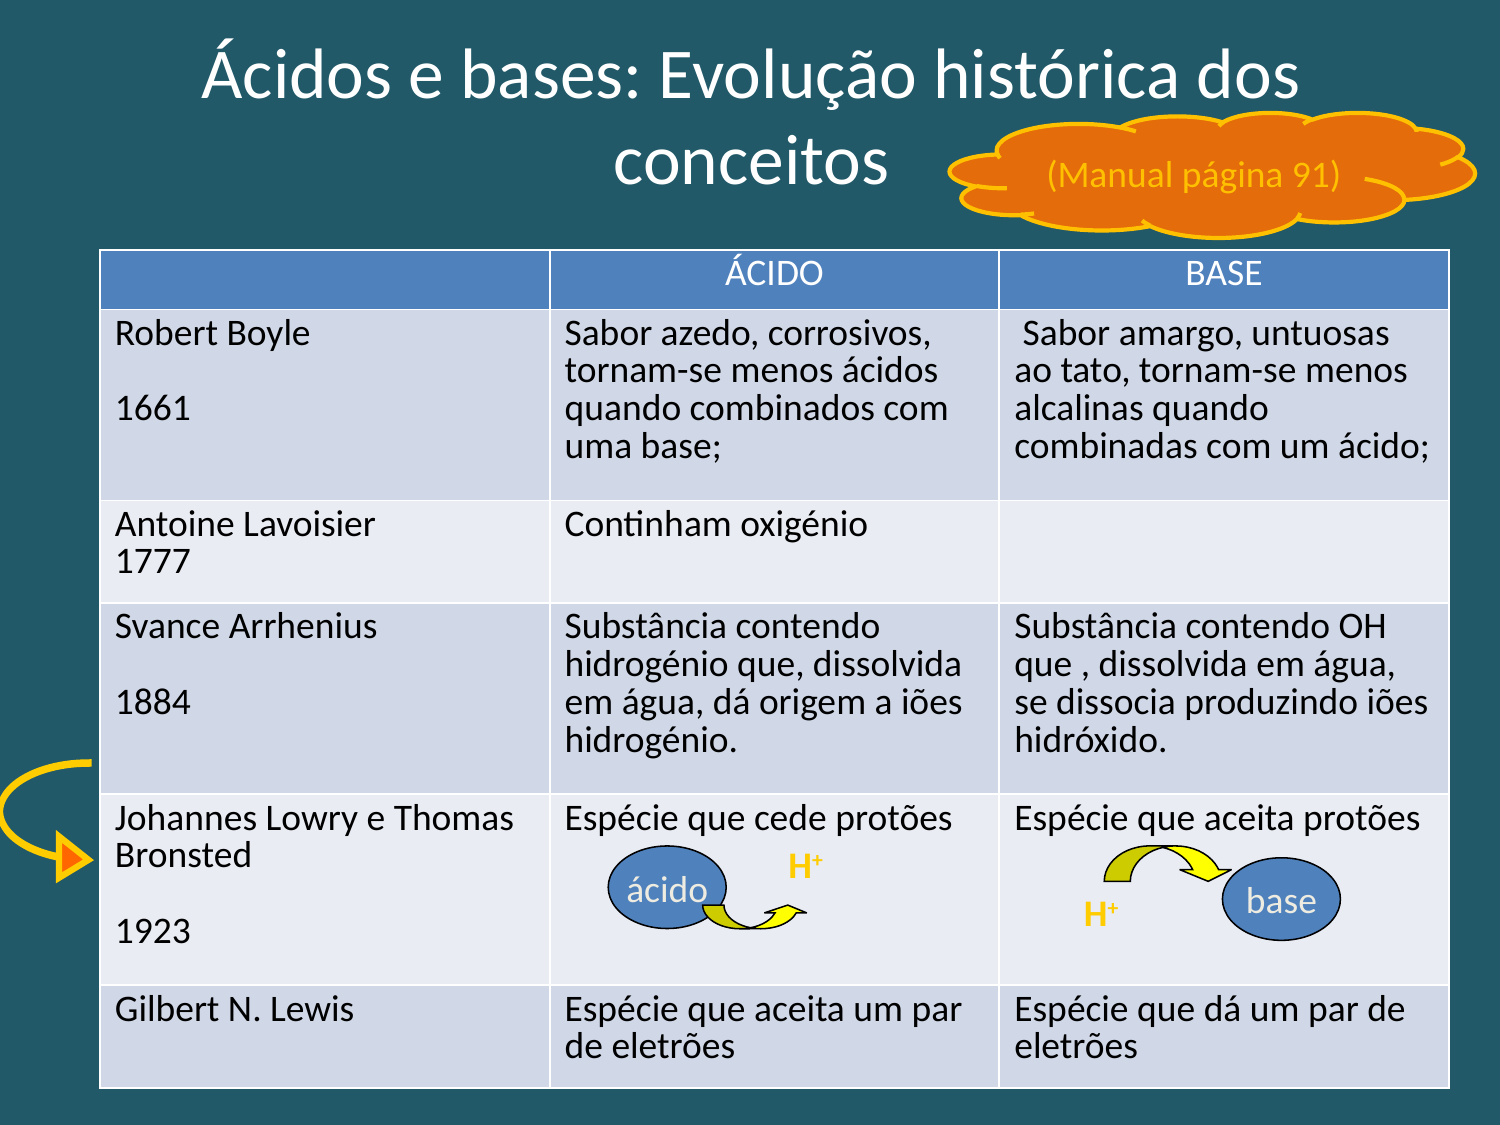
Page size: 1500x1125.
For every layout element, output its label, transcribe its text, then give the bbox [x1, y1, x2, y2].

table_cell Espécie que aceita protões [1000, 795, 1448, 984]
table_cell Substância contendo OH que , dissolvida em água, se dissocia produzindo iões hidróxido. [1000, 604, 1448, 793]
table_cell Sabor amargo, untuosas ao tato, tornam-se menos alcalinas quando combinadas com um ácido; [1000, 310, 1448, 500]
text_box ácido [608, 845, 727, 929]
text_box [1104, 845, 1232, 882]
table_header [101, 251, 549, 309]
table_cell Svance Arrhenius 1884 [101, 604, 549, 793]
table_cell Substância contendo hidrogénio que, dissolvida em água, dá origem a iões hidrogénio. [551, 604, 998, 793]
table_cell Espécie que cede protões [551, 795, 998, 984]
table_header ÁCIDO [551, 251, 998, 309]
text_box base [1222, 857, 1341, 941]
text_box (Manual página 91) [947, 110, 1478, 241]
table_cell Espécie que dá um par de eletrões [1000, 986, 1448, 1087]
table_header BASE [1000, 251, 1448, 309]
table_cell Sabor azedo, corrosivos, tornam-se menos ácidos quando combinados com uma base; [551, 310, 998, 500]
table_cell Antoine Lavoisier 1777 [101, 501, 549, 602]
text_box H+ [773, 834, 880, 894]
text_box [0, 762, 89, 878]
text_box H+ [1068, 881, 1152, 942]
text_box [702, 905, 807, 929]
table_cell Gilbert N. Lewis [101, 986, 549, 1087]
table_cell Johannes Lowry e Thomas Bronsted 1923 [101, 795, 549, 984]
table_cell Espécie que aceita um par de eletrões [551, 986, 998, 1087]
table_cell Continham oxigénio [551, 501, 998, 602]
table_cell Robert Boyle 1661 [101, 310, 549, 500]
title Ácidos e bases: Evolução histórica dos conceitos [76, 19, 1427, 207]
table_cell [1000, 501, 1448, 602]
